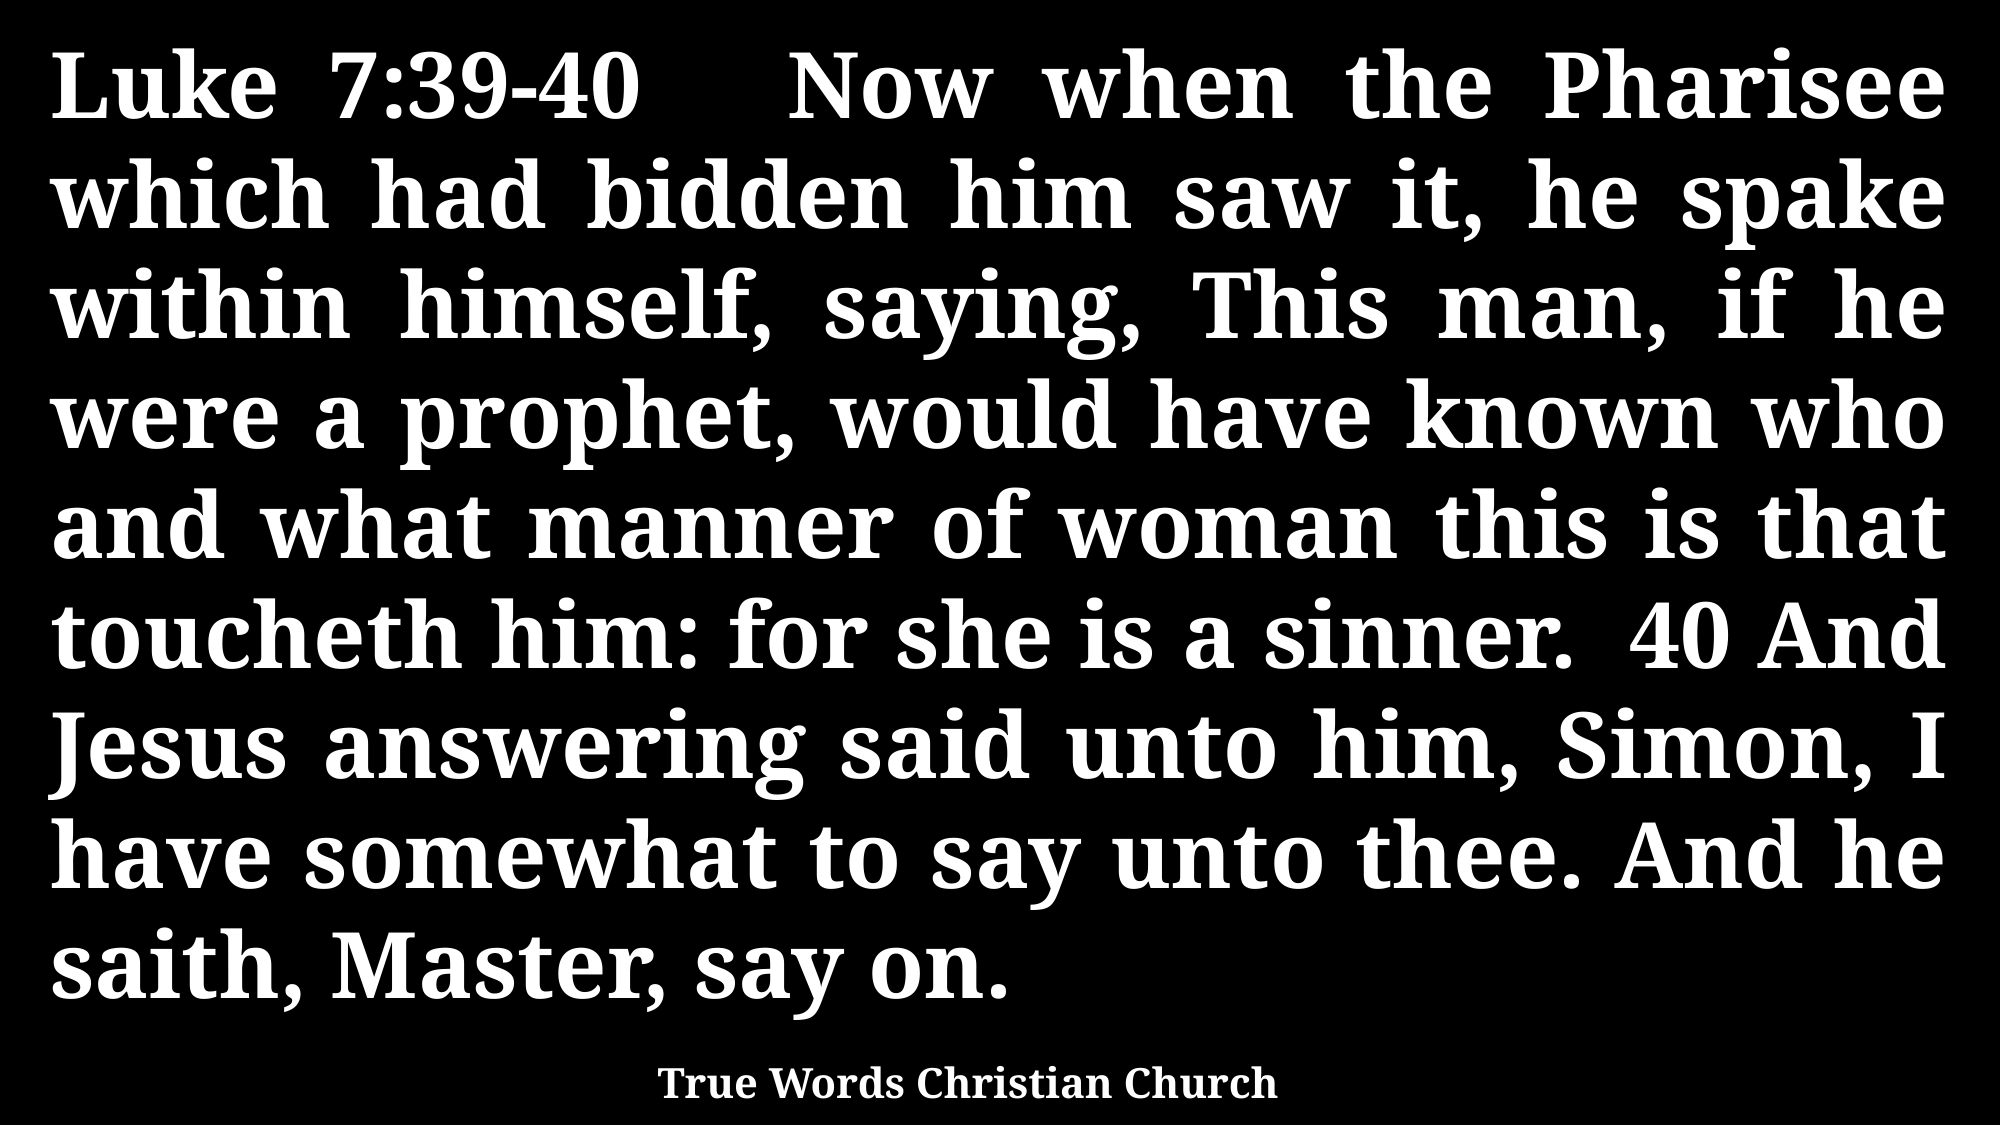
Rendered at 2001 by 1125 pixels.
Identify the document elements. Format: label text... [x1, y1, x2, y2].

text_box Luke 7:39-40 Now when the Pharisee which had bidden him saw it, he spake within himself, saying, This man, if he were a prophet, would have known who and what manner of woman this is that toucheth him: for she is a sinner. 40 And Jesus answering said unto him, Simon, I have somewhat to say unto thee. And he saith, Master, say on. [35, 19, 1965, 1025]
text_box True Words Christian Church [642, 1049, 1294, 1114]
